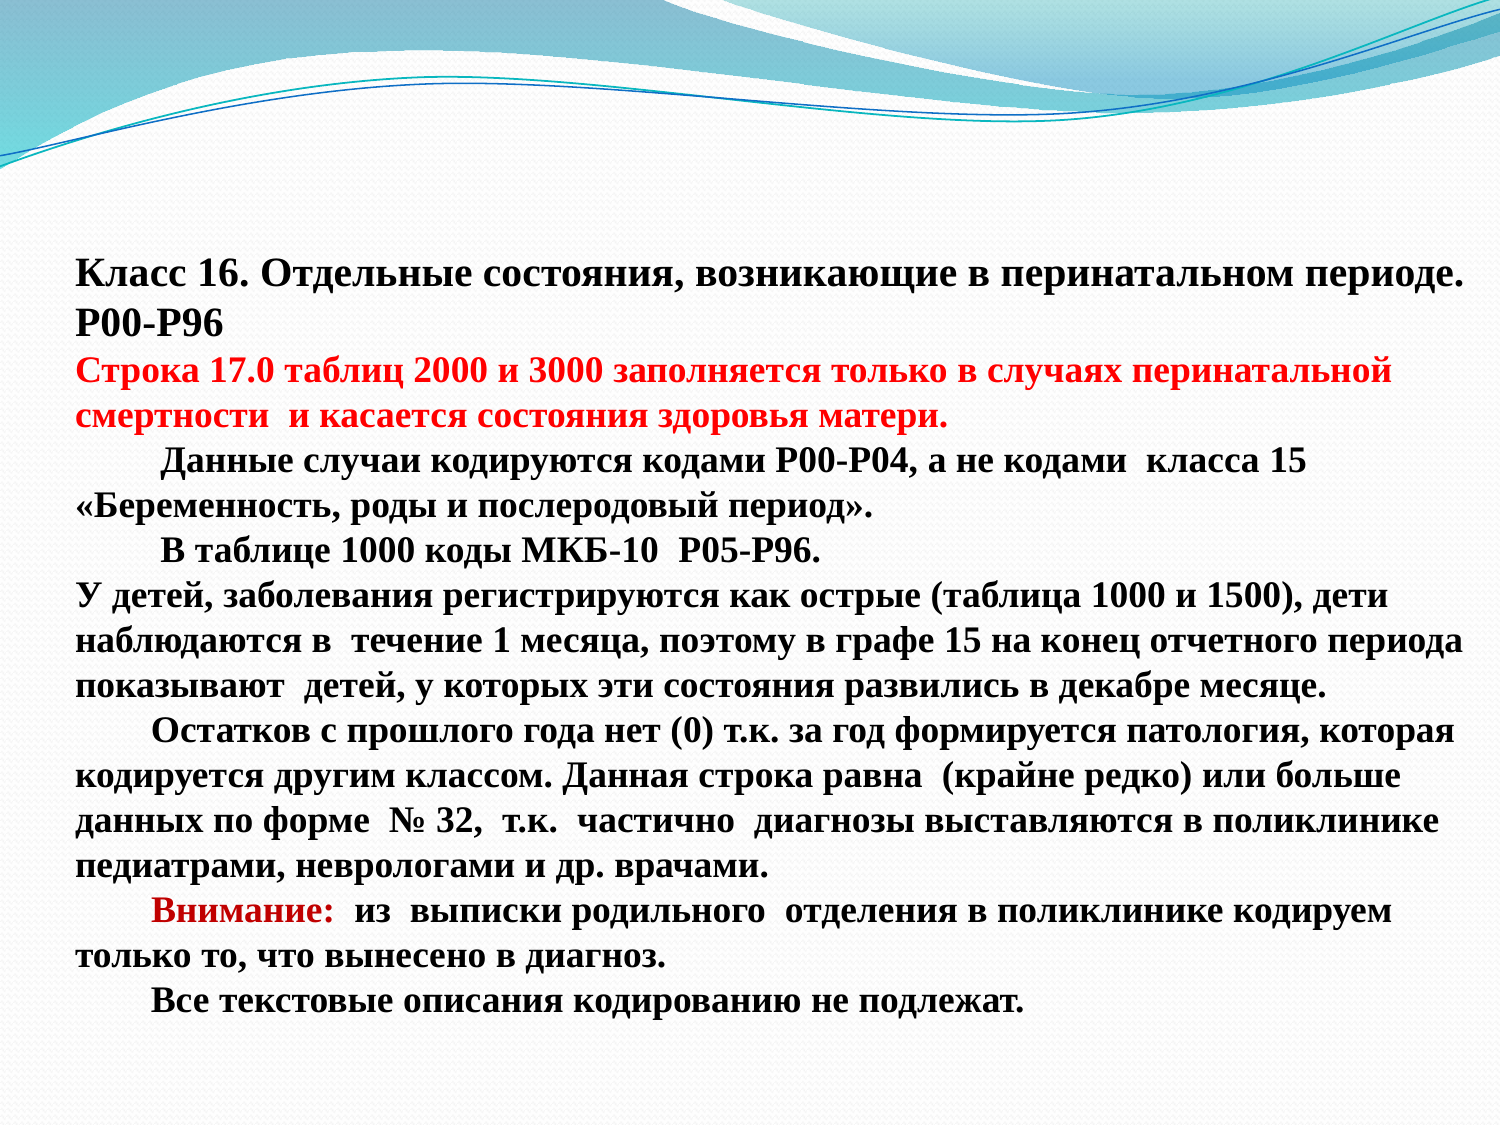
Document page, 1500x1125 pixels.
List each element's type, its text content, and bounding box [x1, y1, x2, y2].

title Класс 16. Отдельные состояния, возникающие в перинатальном периоде. Р00-Р96 Строка 17.0 таблиц 2000 и 3000 заполняется только в случаях перинатальной смертности и касается состояния здоровья матери. Данные случаи кодируются кодами Р00-Р04, а не кодами класса 15 «Беременность, роды и послеродовый период». В таблице 1000 коды МКБ-10 P05-Р96. У детей, заболевания регистрируются как острые (таблица 1000 и 1500), дети наблюдаются в течение 1 месяца, поэтому в графе 15 на конец отчетного периода показывают детей, у которых эти состояния развились в декабре месяце. Остатков с прошлого года нет (0) т.к. за год формируется патология, которая кодируется другим классом. Данная строка равна (крайне редко) или больше данных по форме № 32, т.к. частично диагнозы выставляются в поликлинике педиатрами, неврологами и др. врачами. Внимание: из выписки родильного отделения в поликлинике кодируем только то, что вынесено в диагноз. Все текстовые описания кодированию не подлежат. [75, 115, 1477, 1090]
